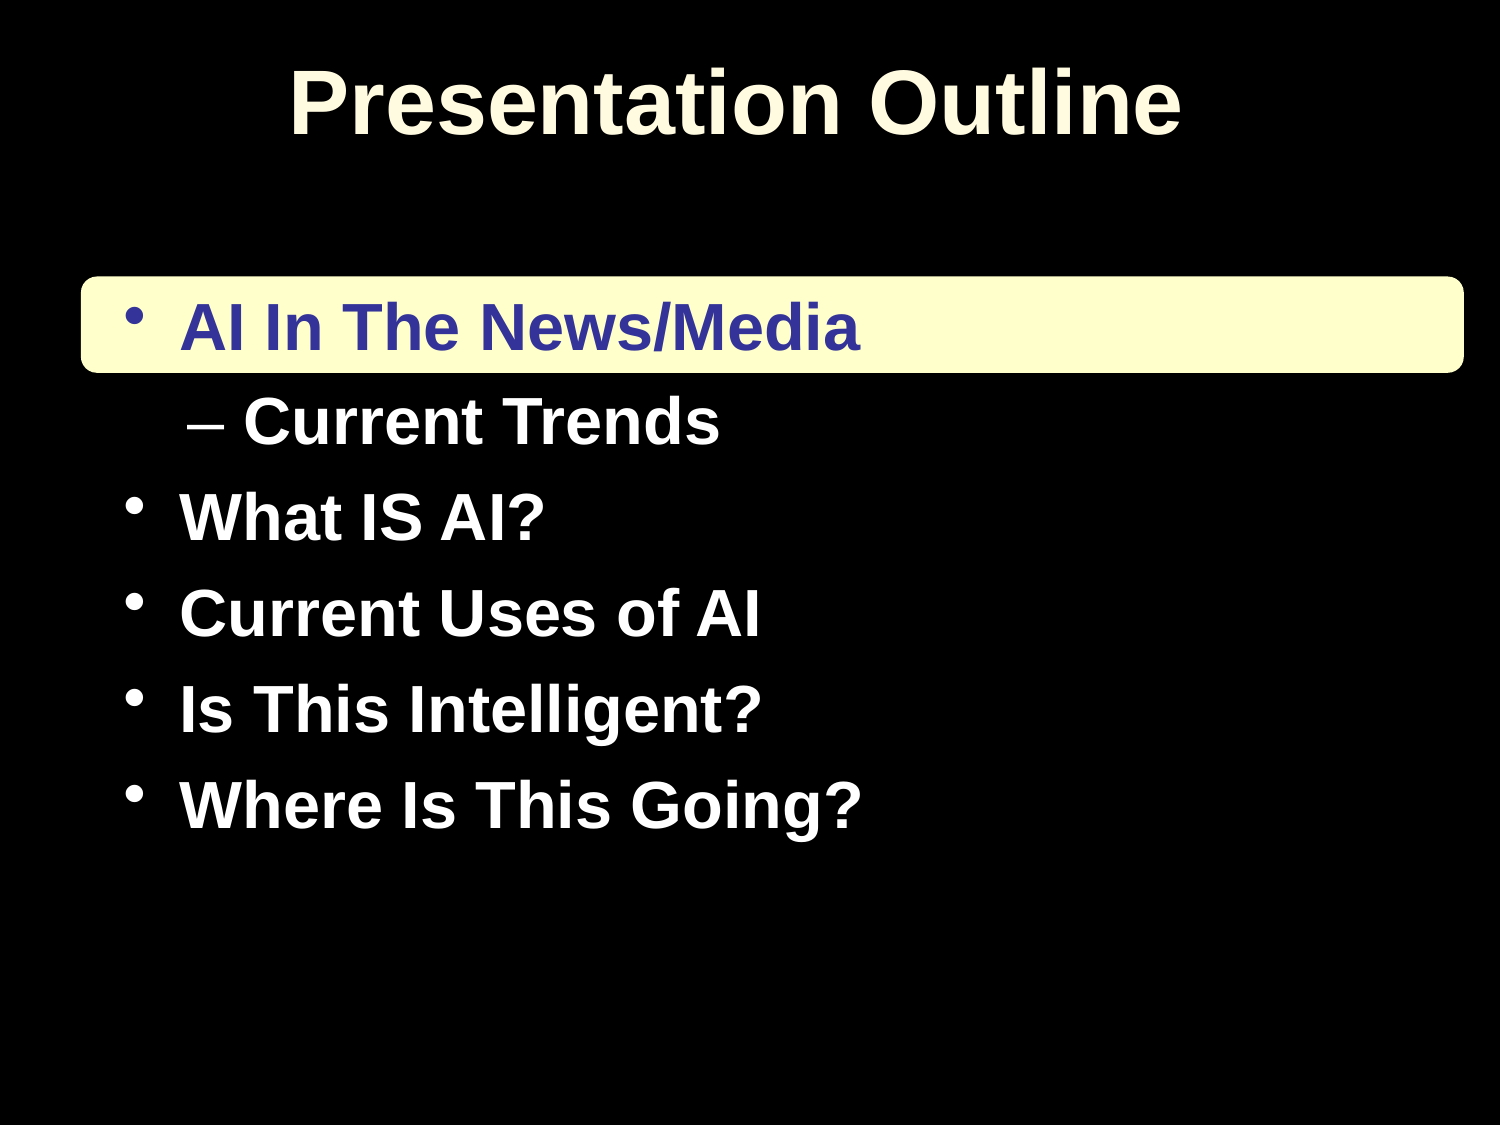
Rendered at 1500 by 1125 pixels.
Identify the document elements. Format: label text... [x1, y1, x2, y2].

title Presentation Outline [61, 3, 1412, 192]
text_box [78, 274, 1466, 375]
list AI In The News/Media – Current Trends What IS AI? Current Uses of AI Is This Intelligent? Where Is This Going? [107, 276, 1377, 953]
